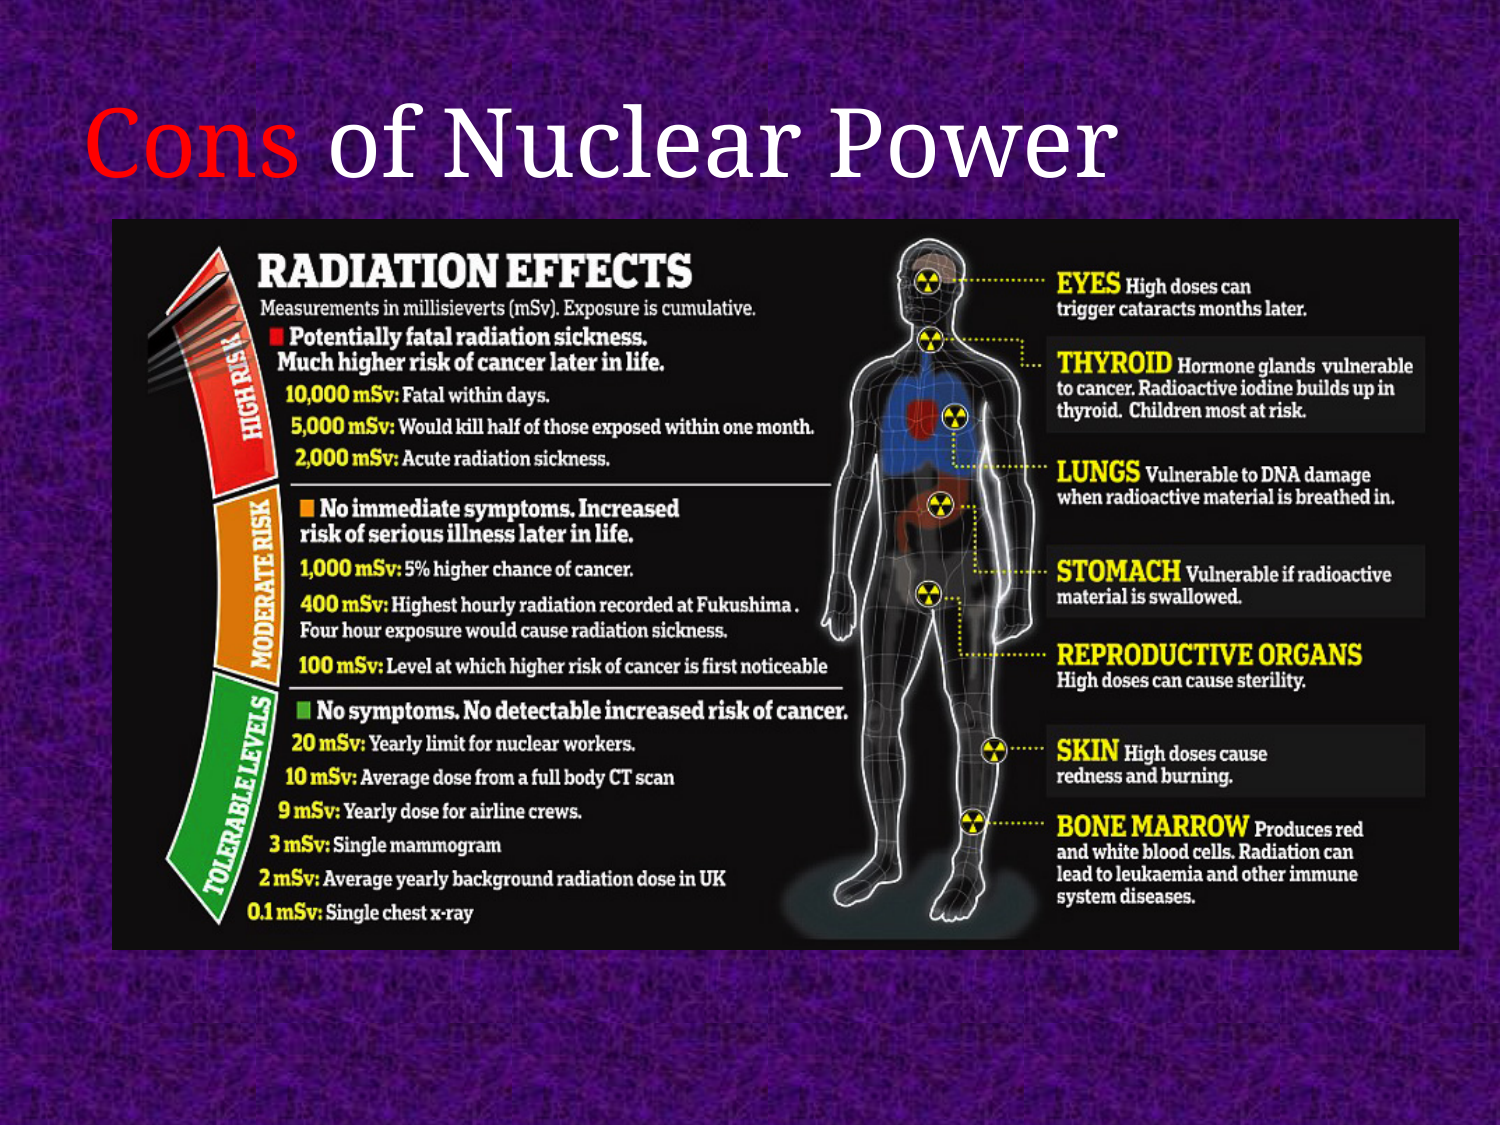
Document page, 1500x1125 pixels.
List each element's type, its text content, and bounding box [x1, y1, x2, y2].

title Cons of Nuclear Power [75, 45, 1300, 233]
picture [0, 0, 1500, 1125]
